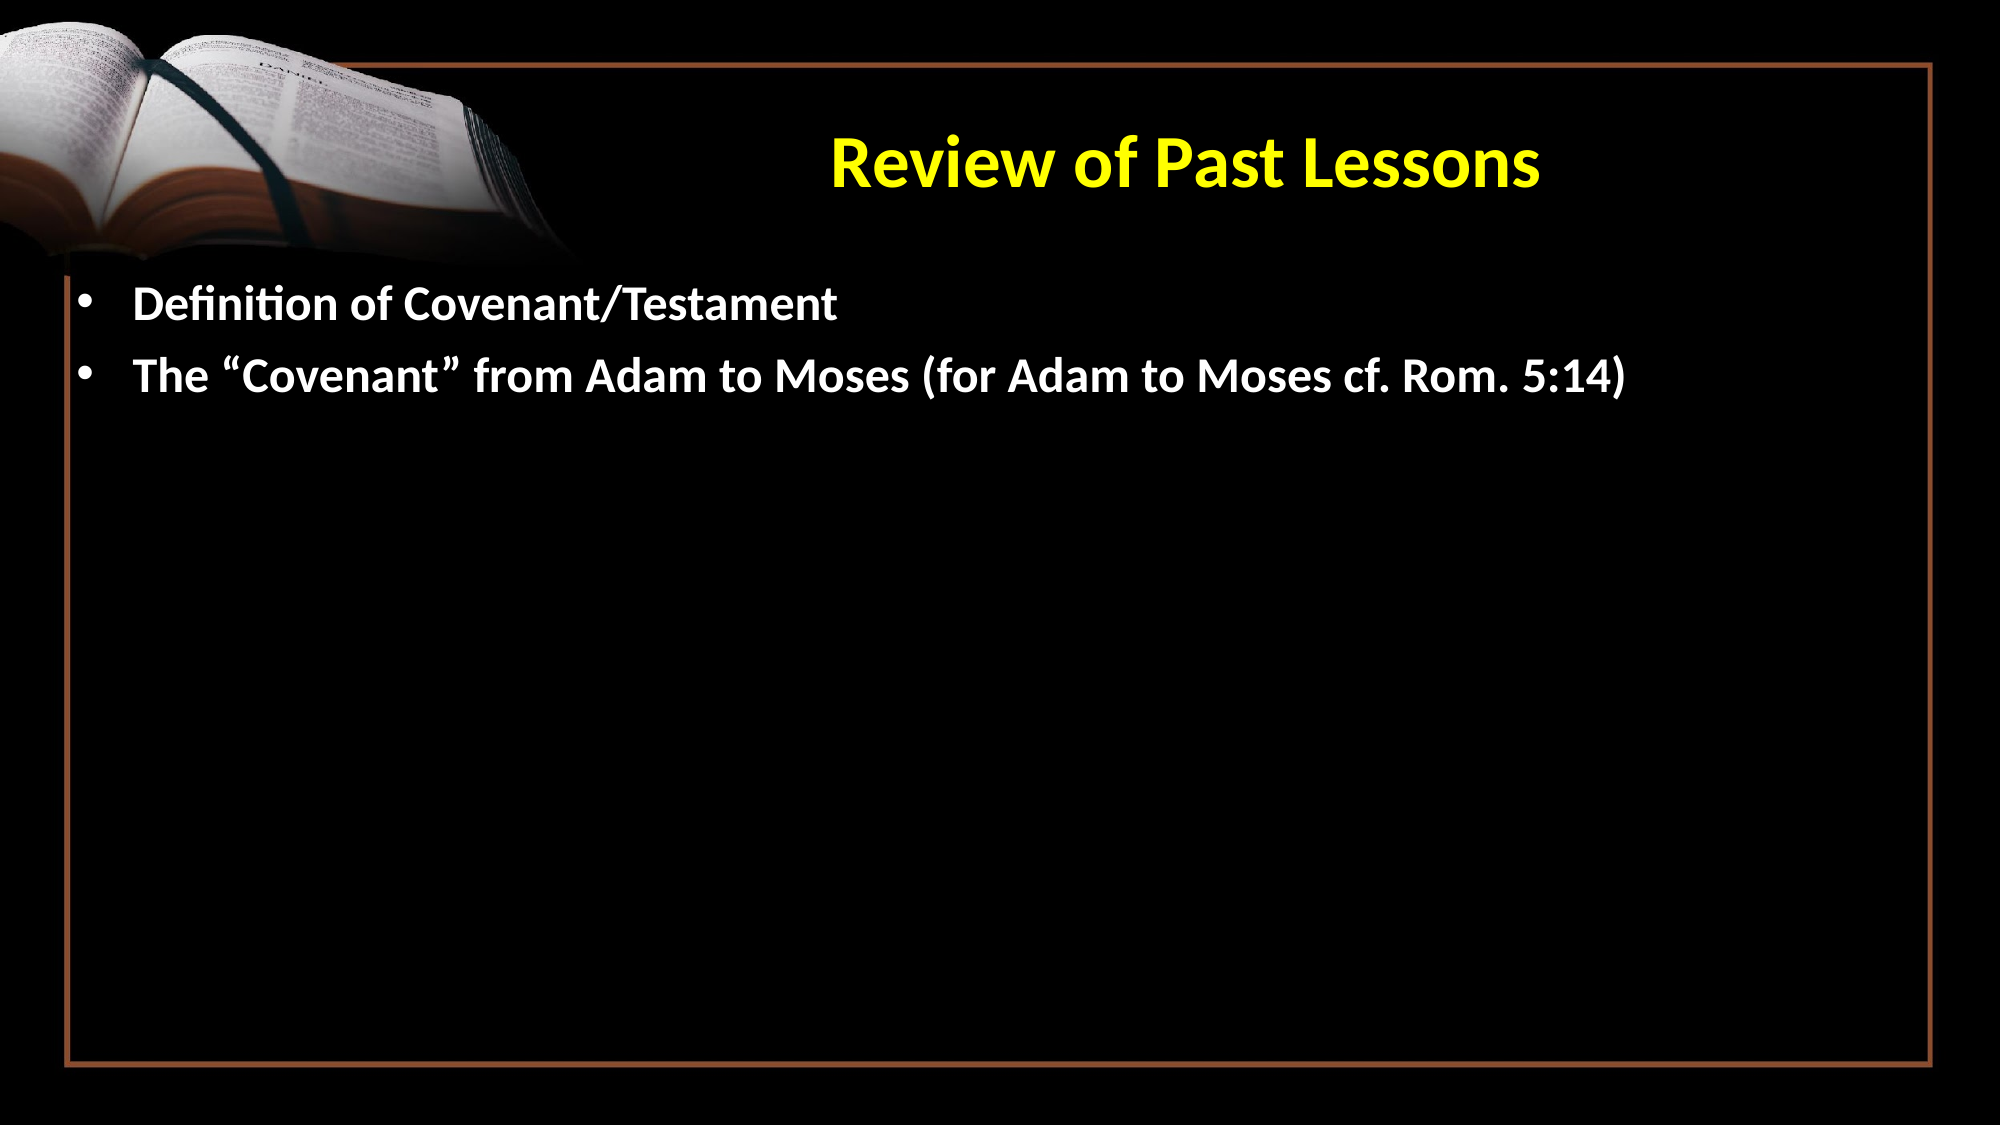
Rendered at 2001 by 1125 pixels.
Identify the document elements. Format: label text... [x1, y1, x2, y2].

title Review of Past Lessons [402, 101, 1920, 225]
text_box Definition of Covenant/Testament The “Covenant” from Adam to Moses (for Adam to Moses cf. Rom. 5:14) [61, 262, 1897, 410]
picture [0, 0, 2000, 1125]
